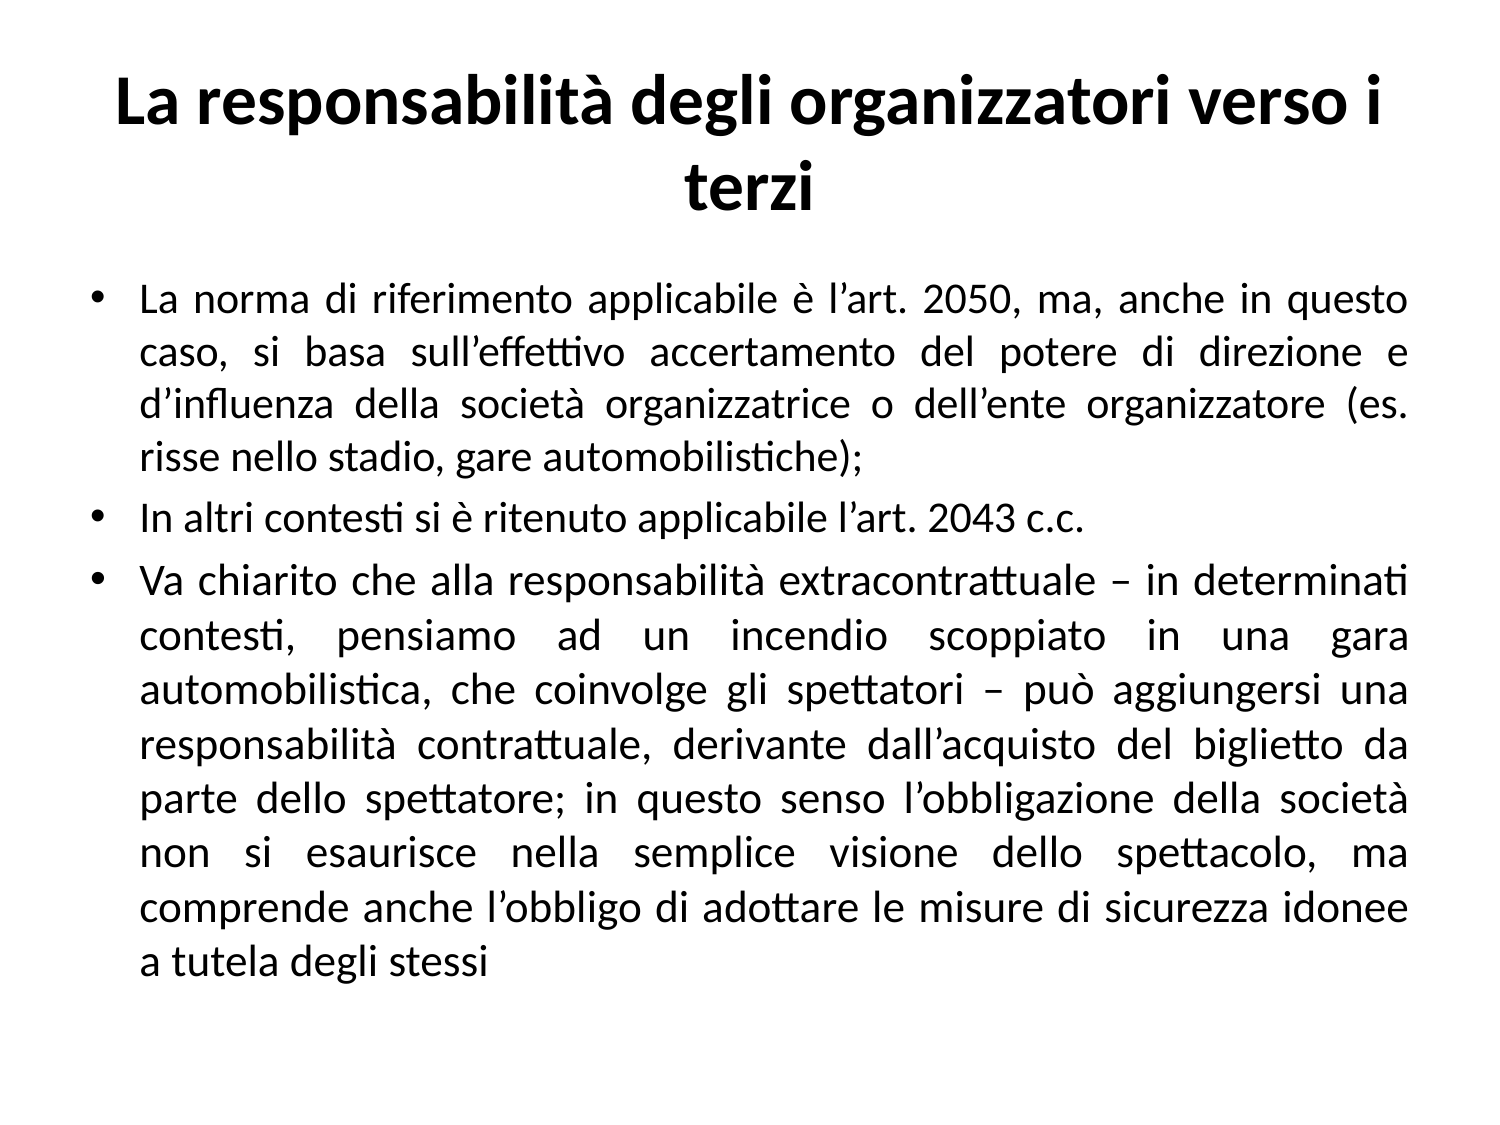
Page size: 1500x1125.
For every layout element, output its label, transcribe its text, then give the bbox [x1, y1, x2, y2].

list La norma di riferimento applicabile è l’art. 2050, ma, anche in questo caso, si basa sull’effettivo accertamento del potere di direzione e d’influenza della società organizzatrice o dell’ente organizzatore (es. risse nello stadio, gare automobilistiche); In altri contesti si è ritenuto applicabile l’art. 2043 c.c. Va chiarito che alla responsabilità extracontrattuale – in determinati contesti, pensiamo ad un incendio scoppiato in una gara automobilistica, che coinvolge gli spettatori – può aggiungersi una responsabilità contrattuale, derivante dall’acquisto del biglietto da parte dello spettatore; in questo senso l’obbligazione della società non si esaurisce nella semplice visione dello spettacolo, ma comprende anche l’obbligo di adottare le misure di sicurezza idonee a tutela degli stessi [75, 262, 1425, 1005]
title La responsabilità degli organizzatori verso i terzi [75, 45, 1425, 233]
